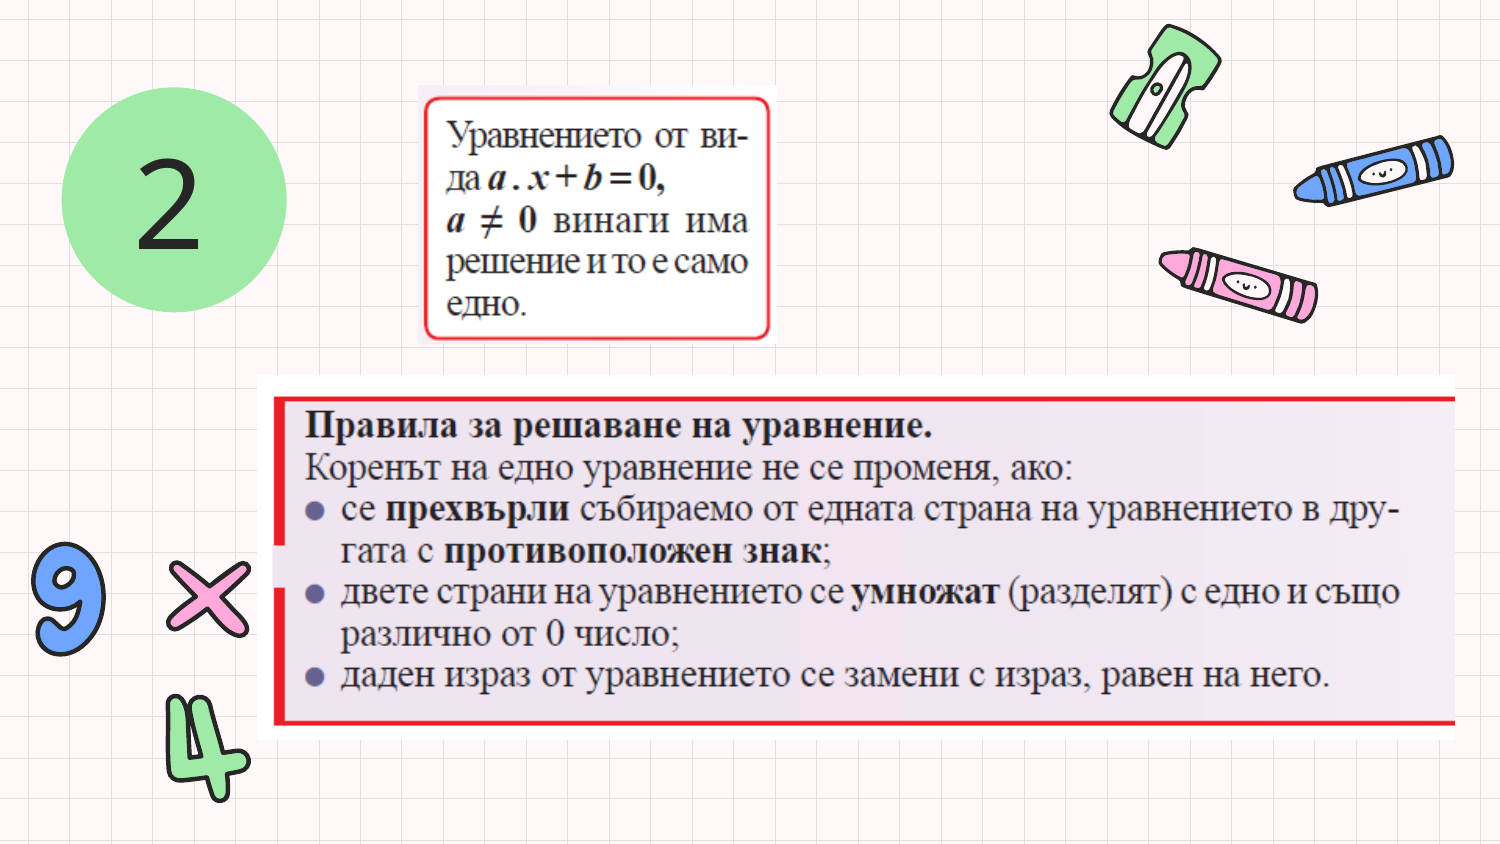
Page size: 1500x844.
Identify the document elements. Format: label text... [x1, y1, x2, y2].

picture [418, 85, 777, 344]
text_box [282, 168, 287, 232]
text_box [1108, 23, 1455, 324]
text_box [91, 87, 258, 124]
picture [257, 374, 1455, 740]
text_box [30, 542, 256, 811]
text_box [90, 275, 258, 313]
title 2 [56, 124, 282, 275]
